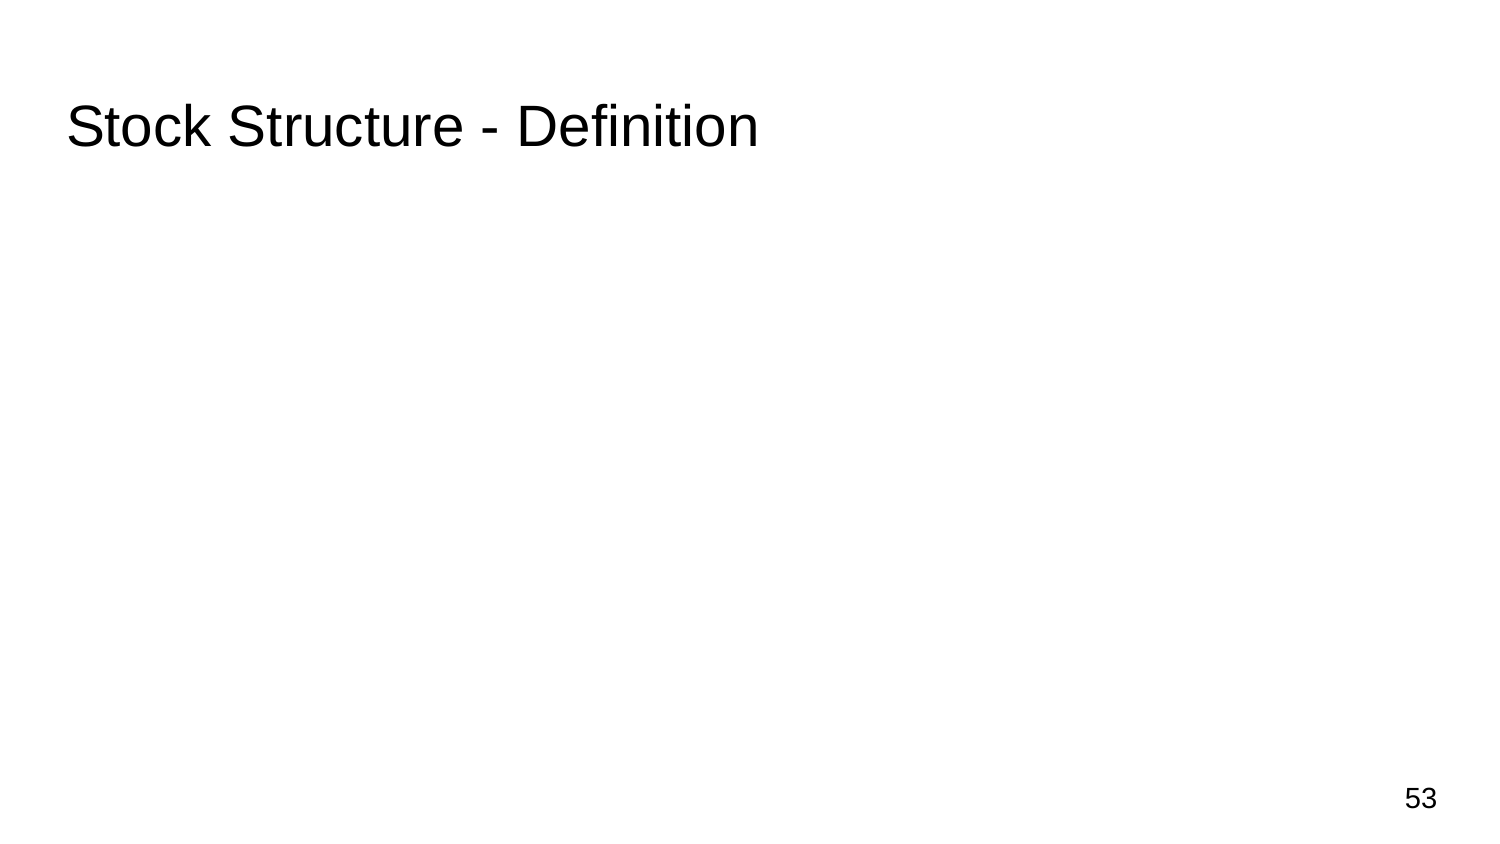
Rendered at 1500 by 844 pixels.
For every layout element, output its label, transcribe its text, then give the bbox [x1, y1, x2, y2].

slide_number ‹#› [1389, 764, 1480, 830]
title Stock Structure - Definition [51, 72, 1449, 167]
